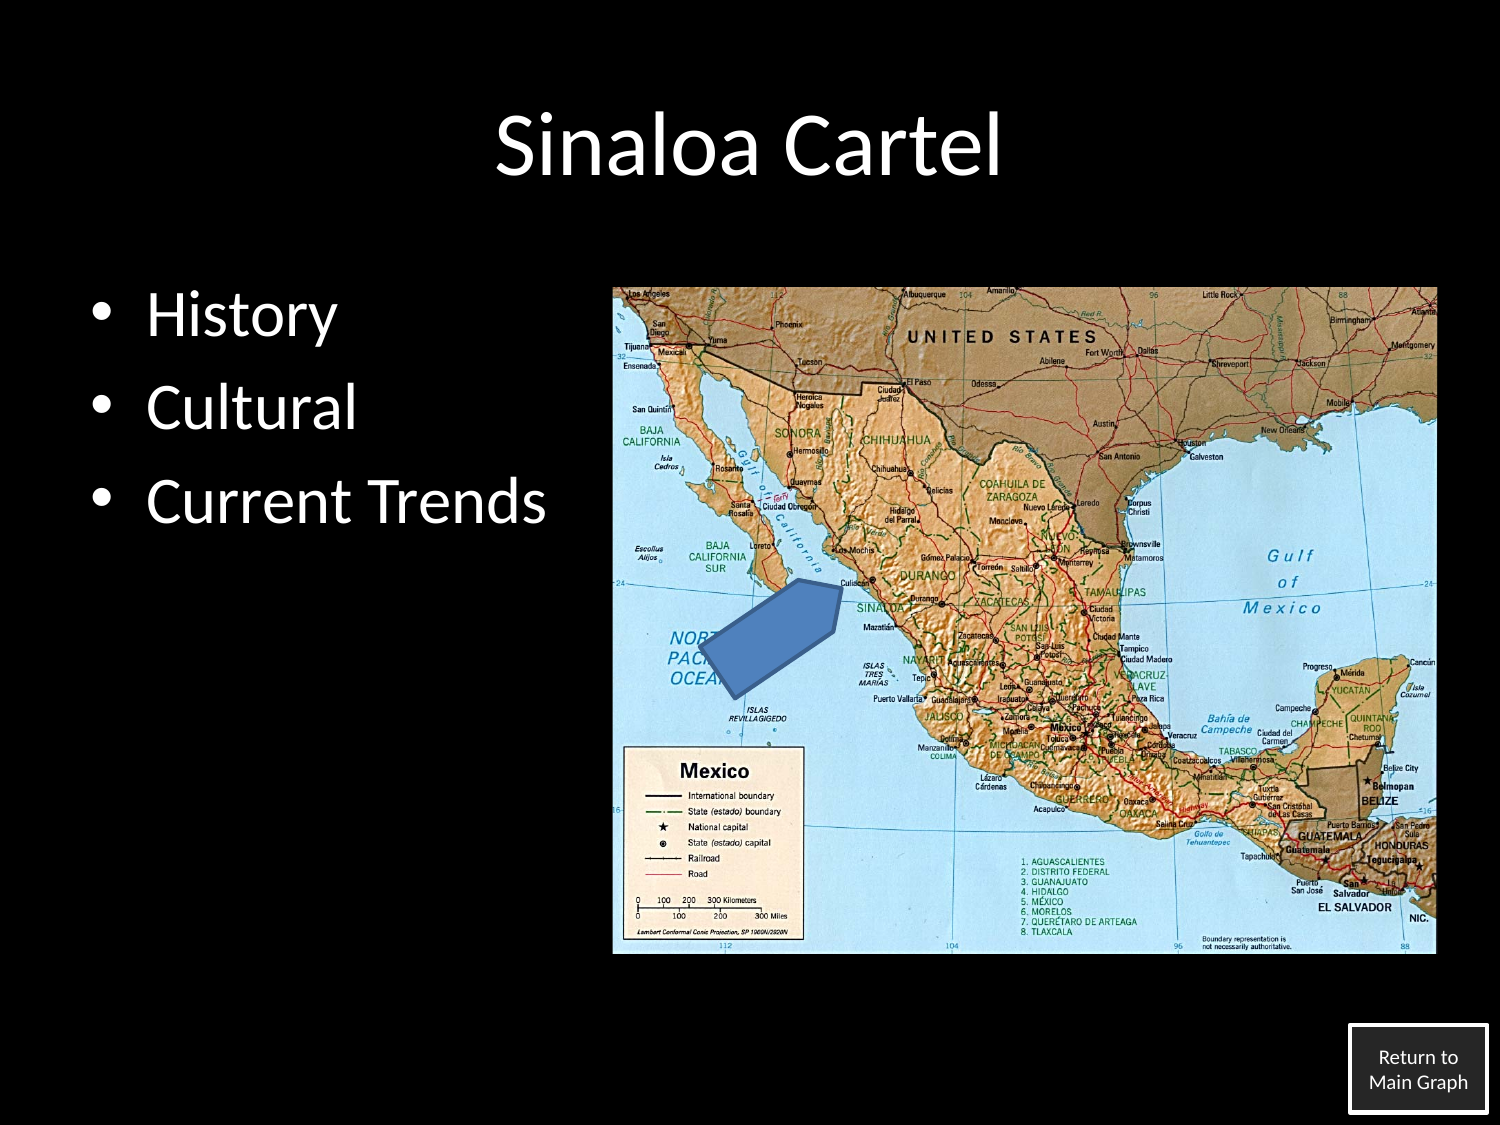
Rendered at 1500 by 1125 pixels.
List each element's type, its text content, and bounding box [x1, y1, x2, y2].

title Sinaloa Cartel [75, 45, 1425, 233]
list History Cultural Current Trends [75, 262, 1425, 1005]
text_box Return to Main Graph [1348, 1023, 1489, 1115]
picture [612, 287, 1438, 954]
